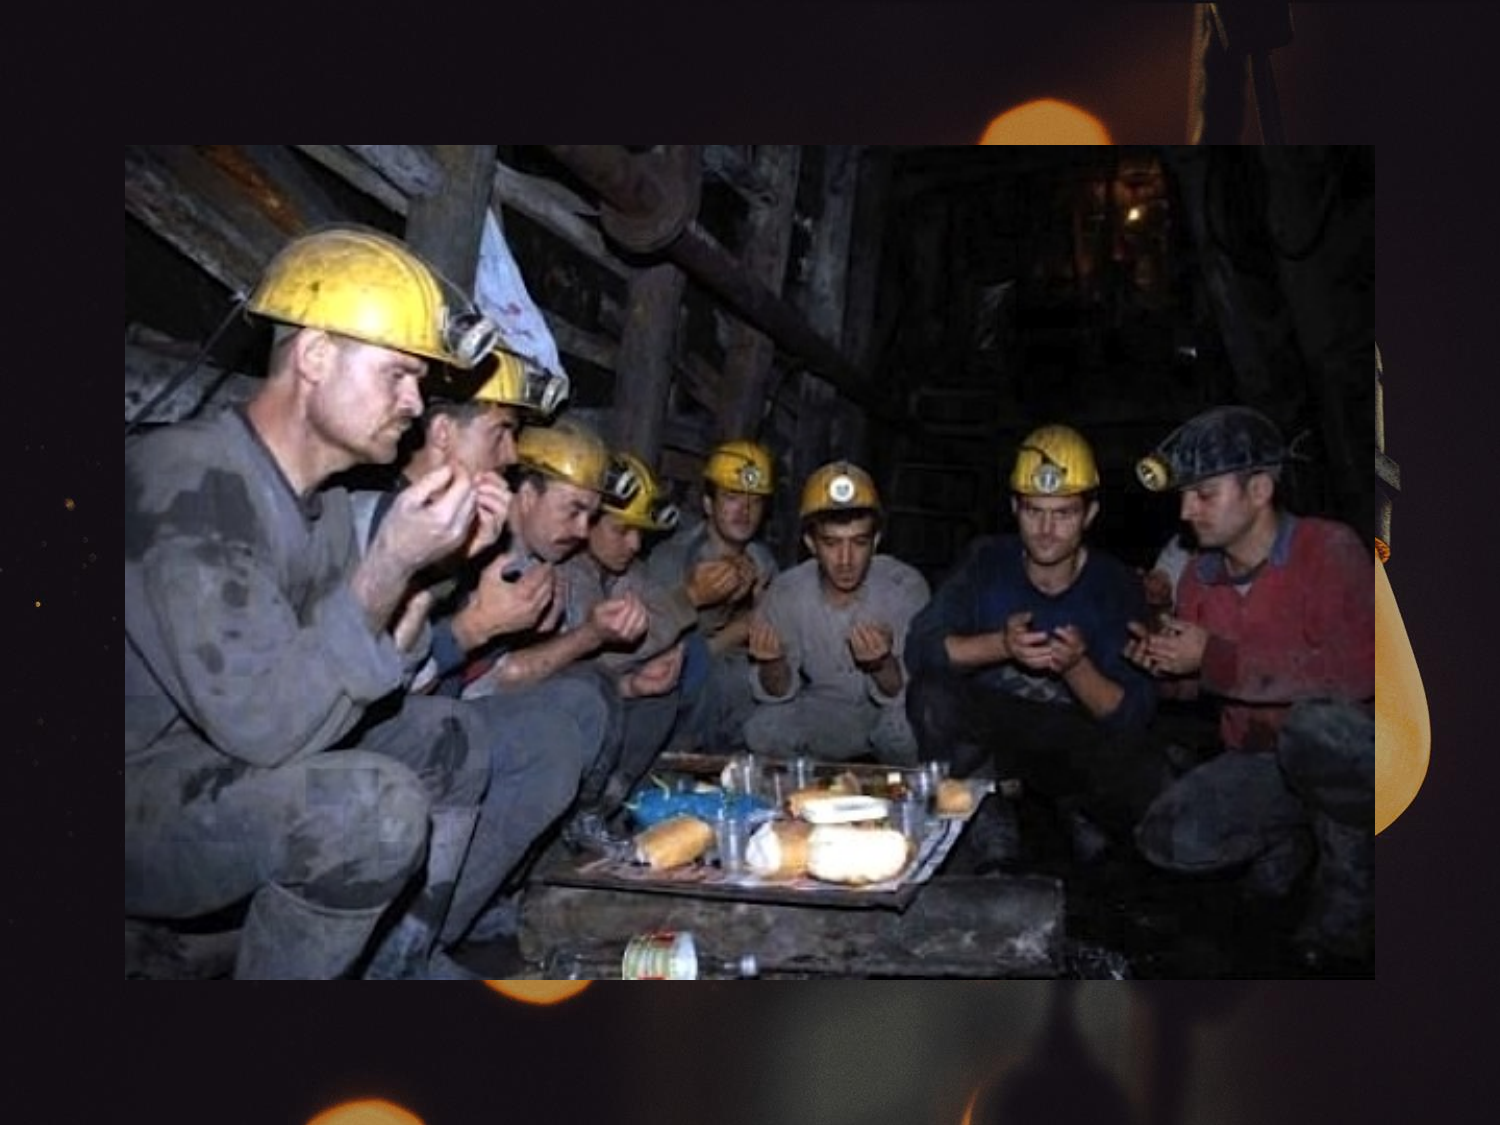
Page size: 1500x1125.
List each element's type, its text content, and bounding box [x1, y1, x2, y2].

title 1 The Lord is my light and my salvation — whom shall I fear? The Lord is the stronghold of my life — of whom shall I be afraid? Psalm 27:1 (NIV) [112, 75, 1388, 1063]
picture [0, 0, 1500, 1125]
